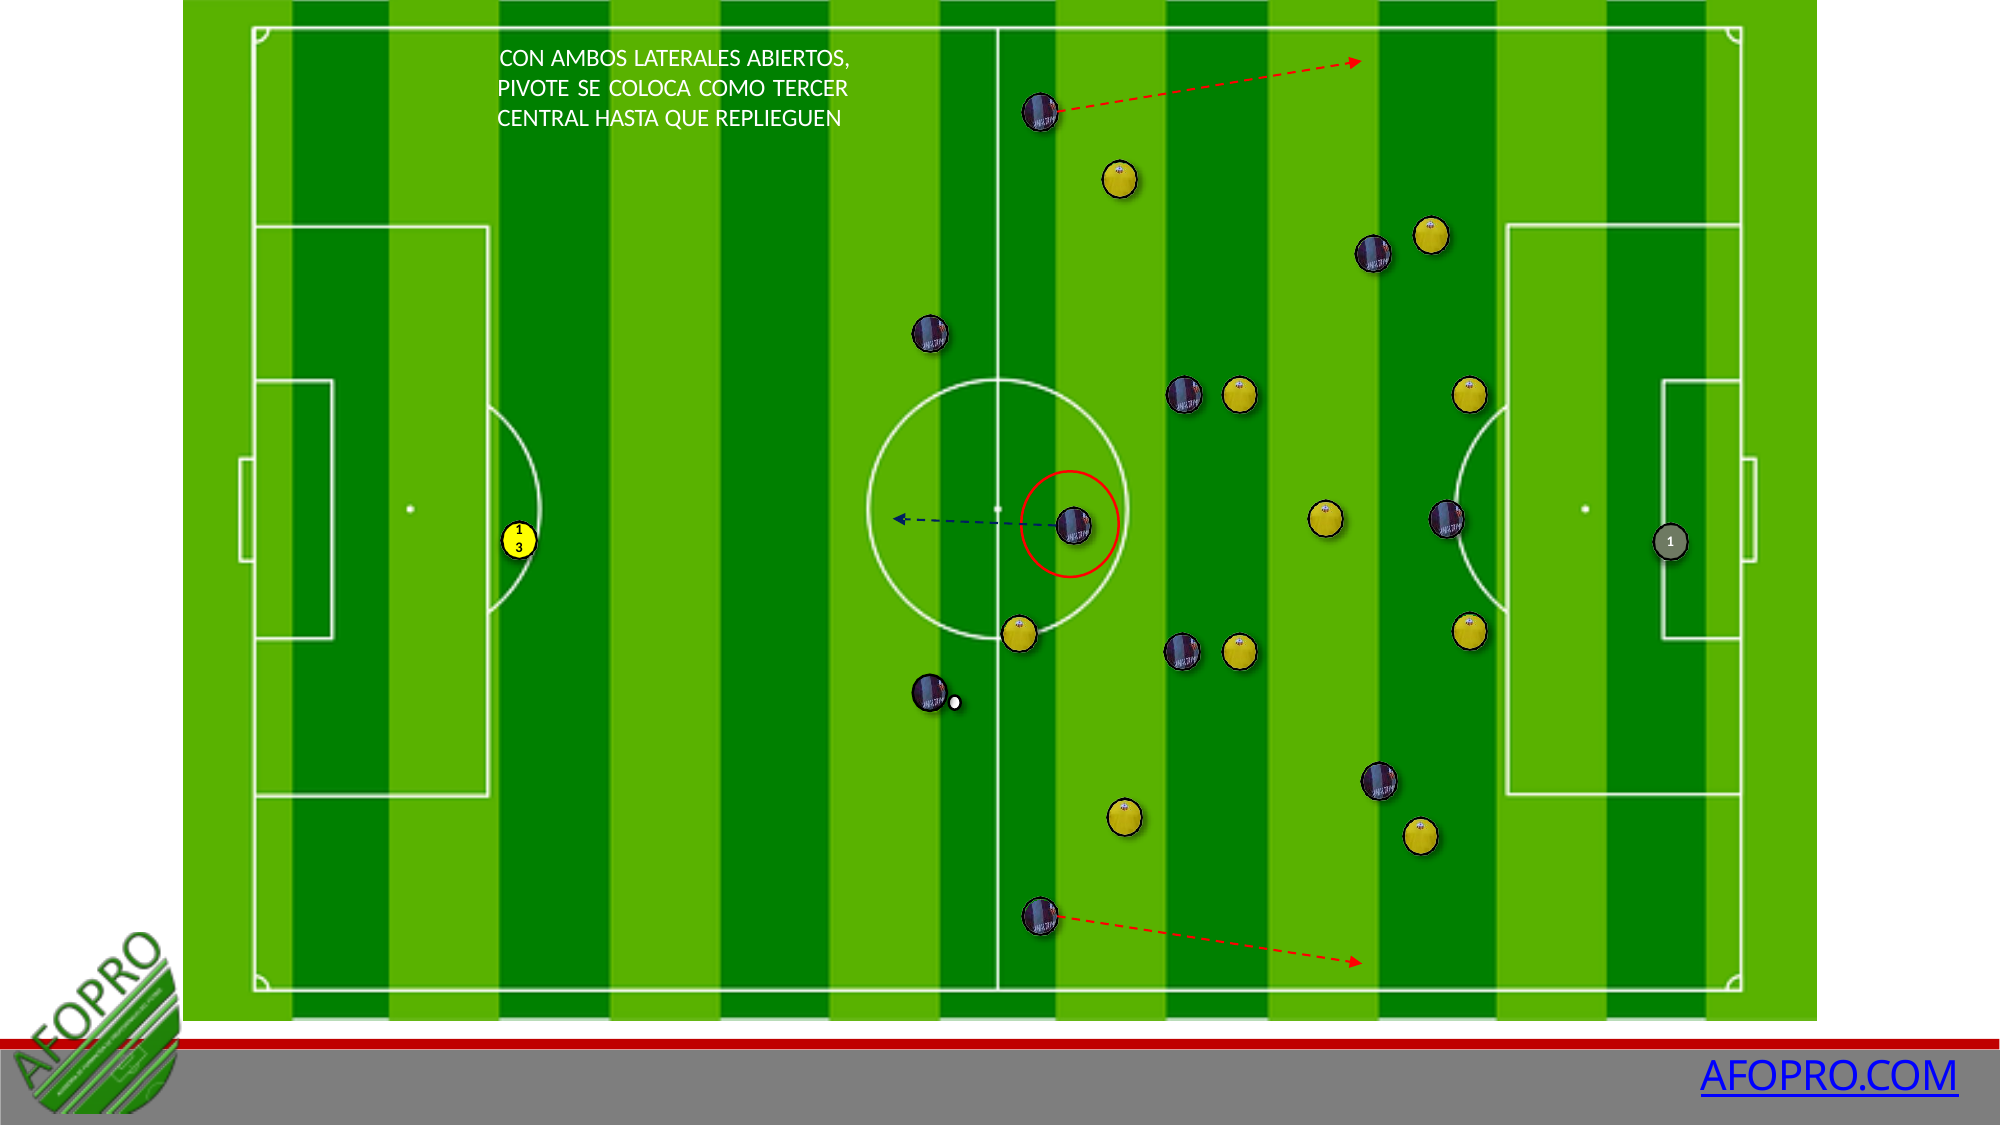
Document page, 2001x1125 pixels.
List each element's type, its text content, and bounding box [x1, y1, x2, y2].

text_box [892, 56, 1501, 969]
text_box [491, 513, 546, 583]
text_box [1642, 519, 1698, 576]
picture [0, 0, 1817, 1114]
text_box CON AMBOS LATERALES ABIERTOS, PIVOTE SE COLOCA COMO TERCER CENTRAL HASTA QUE REPLIEGUEN [497, 41, 858, 132]
text_box AFOPRO.COM [1693, 1050, 1967, 1114]
